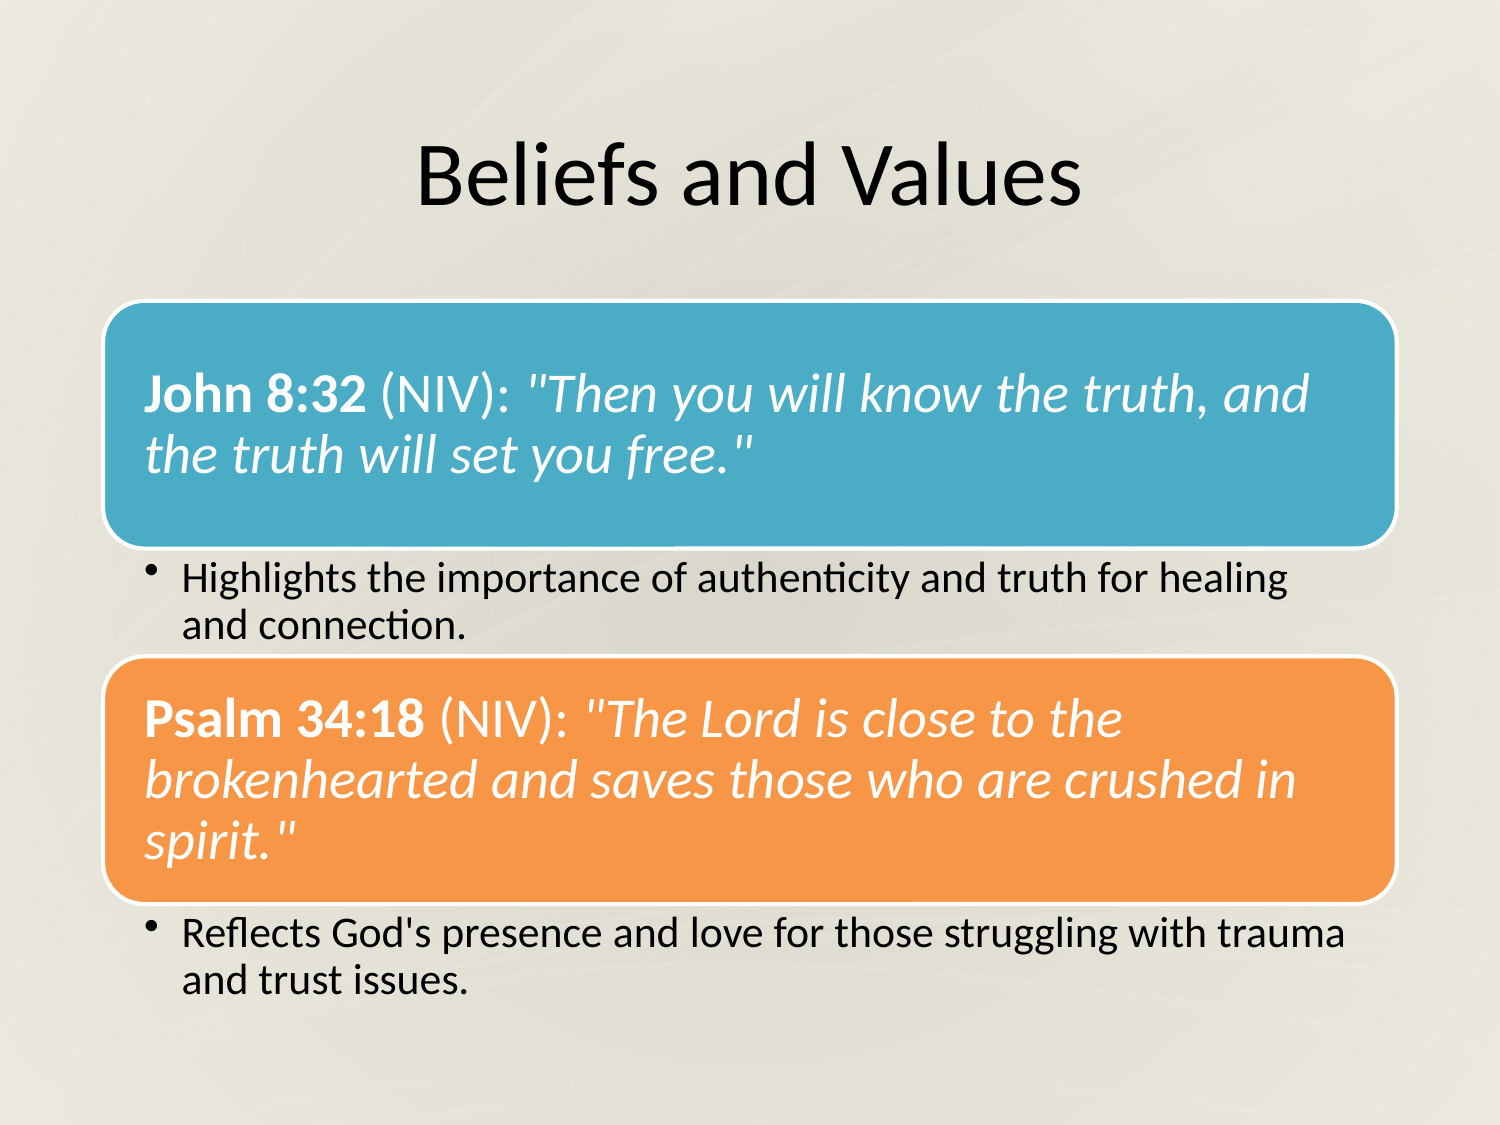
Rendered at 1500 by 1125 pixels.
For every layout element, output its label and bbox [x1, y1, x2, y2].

picture [0, 0, 1500, 1125]
list [102, 299, 1398, 1014]
